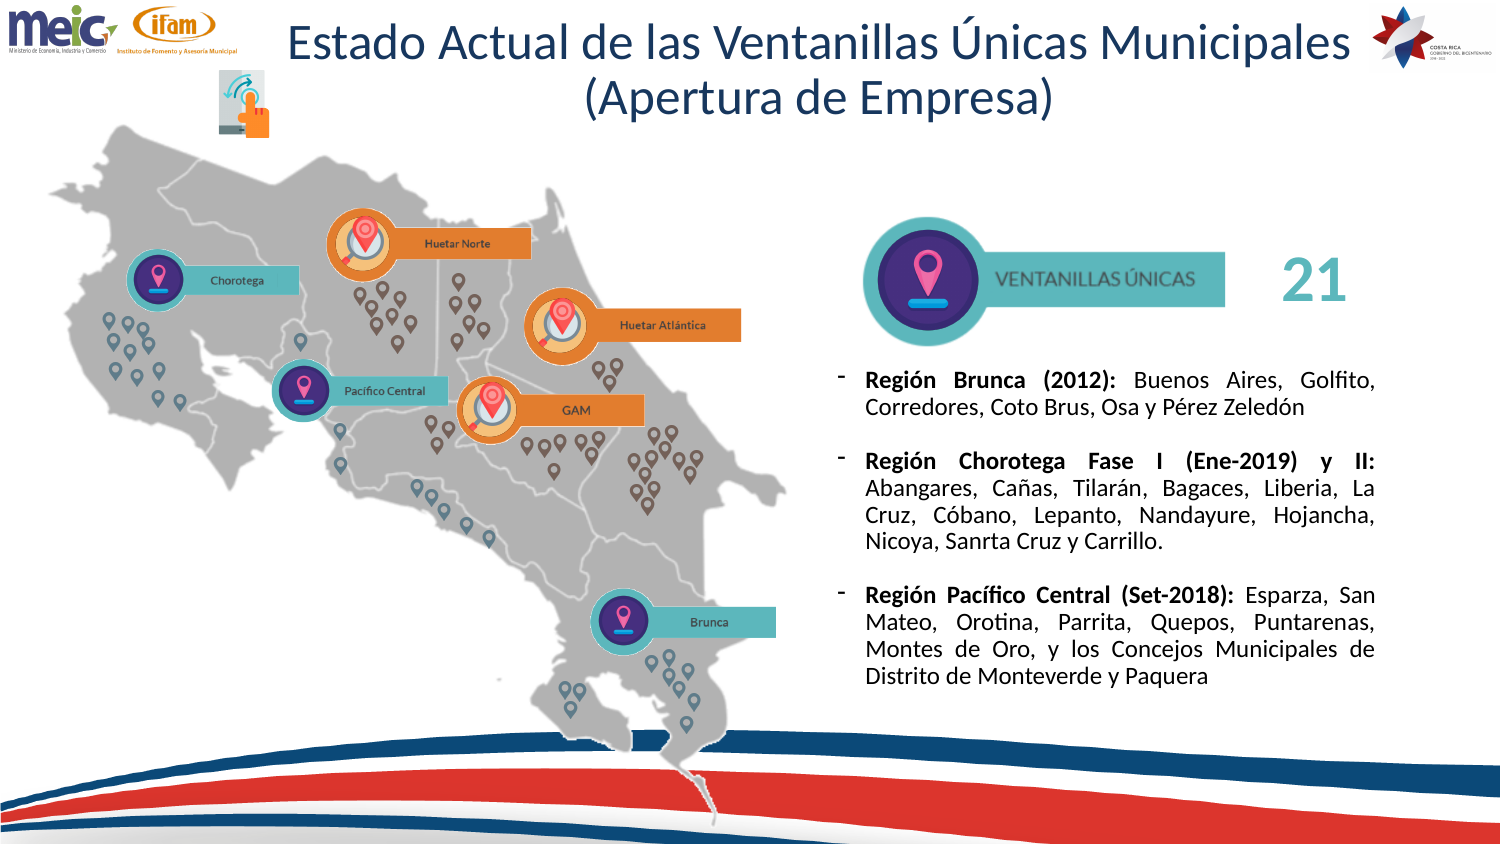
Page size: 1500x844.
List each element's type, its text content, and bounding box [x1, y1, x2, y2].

picture [0, 0, 1500, 844]
title Estado Actual de las Ventanillas Únicas Municipales (Apertura de Empresa) [259, 0, 1380, 141]
text_box Región Brunca (2012): Buenos Aires, Golfito, Corredores, Coto Brus, Osa y Pérez Zeledón Región Chorotega Fase I (Ene-2019) y II: Abangares, Cañas, Tilarán, Bagaces, Liberia, La Cruz, Cóbano, Lepanto, Nandayure, Hojancha, Nicoya, Sanrta Cruz y Carrillo. Región Pacífico Central (Set-2018): Esparza, San Mateo, Orotina, Parrita, Quepos, Puntarenas, Montes de Oro, y los Concejos Municipales de Distrito de Monteverde y Paquera [822, 359, 1391, 722]
text_box 21 [1255, 228, 1469, 332]
